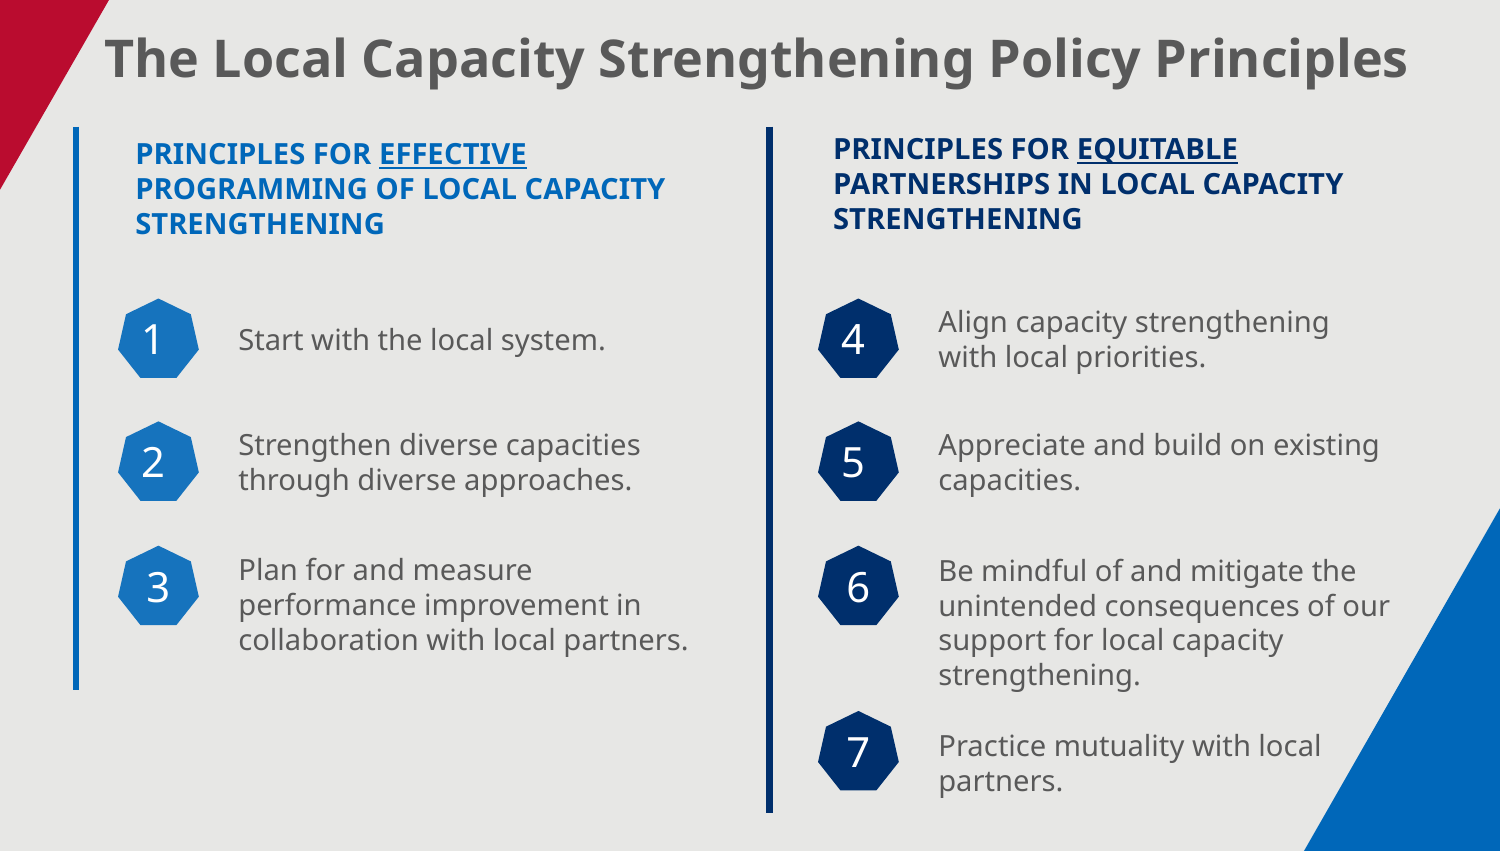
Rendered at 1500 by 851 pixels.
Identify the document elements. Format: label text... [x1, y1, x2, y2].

text_box 2 [118, 421, 199, 501]
text_box 7 [818, 710, 899, 791]
text_box 6 [818, 545, 899, 626]
text_box Appreciate and build on existing capacities. [923, 411, 1413, 512]
text_box Plan for and measure performance improvement in collaboration with local partners. [223, 536, 713, 672]
text_box PRINCIPLES FOR EQUITABLE PARTNERSHIPS IN LOCAL CAPACITY STRENGTHENING [818, 115, 1468, 251]
text_box 3 [118, 545, 199, 626]
text_box Align capacity strengthening with local priorities. [923, 288, 1368, 389]
text_box 5 [818, 421, 899, 501]
title The Local Capacity Strengthening Policy Principles [89, 10, 1449, 106]
text_box Strengthen diverse capacities through diverse approaches. [223, 411, 713, 512]
text_box 4 [818, 298, 899, 378]
text_box PRINCIPLES FOR EFFECTIVE PROGRAMMING OF LOCAL CAPACITY STRENGTHENING [120, 120, 770, 255]
text_box 1 [118, 298, 199, 378]
text_box Be mindful of and mitigate the unintended consequences of our support for local capacity strengthening. [923, 536, 1413, 707]
text_box Practice mutuality with local partners. [923, 711, 1413, 812]
text_box Start with the local system. [223, 305, 713, 371]
